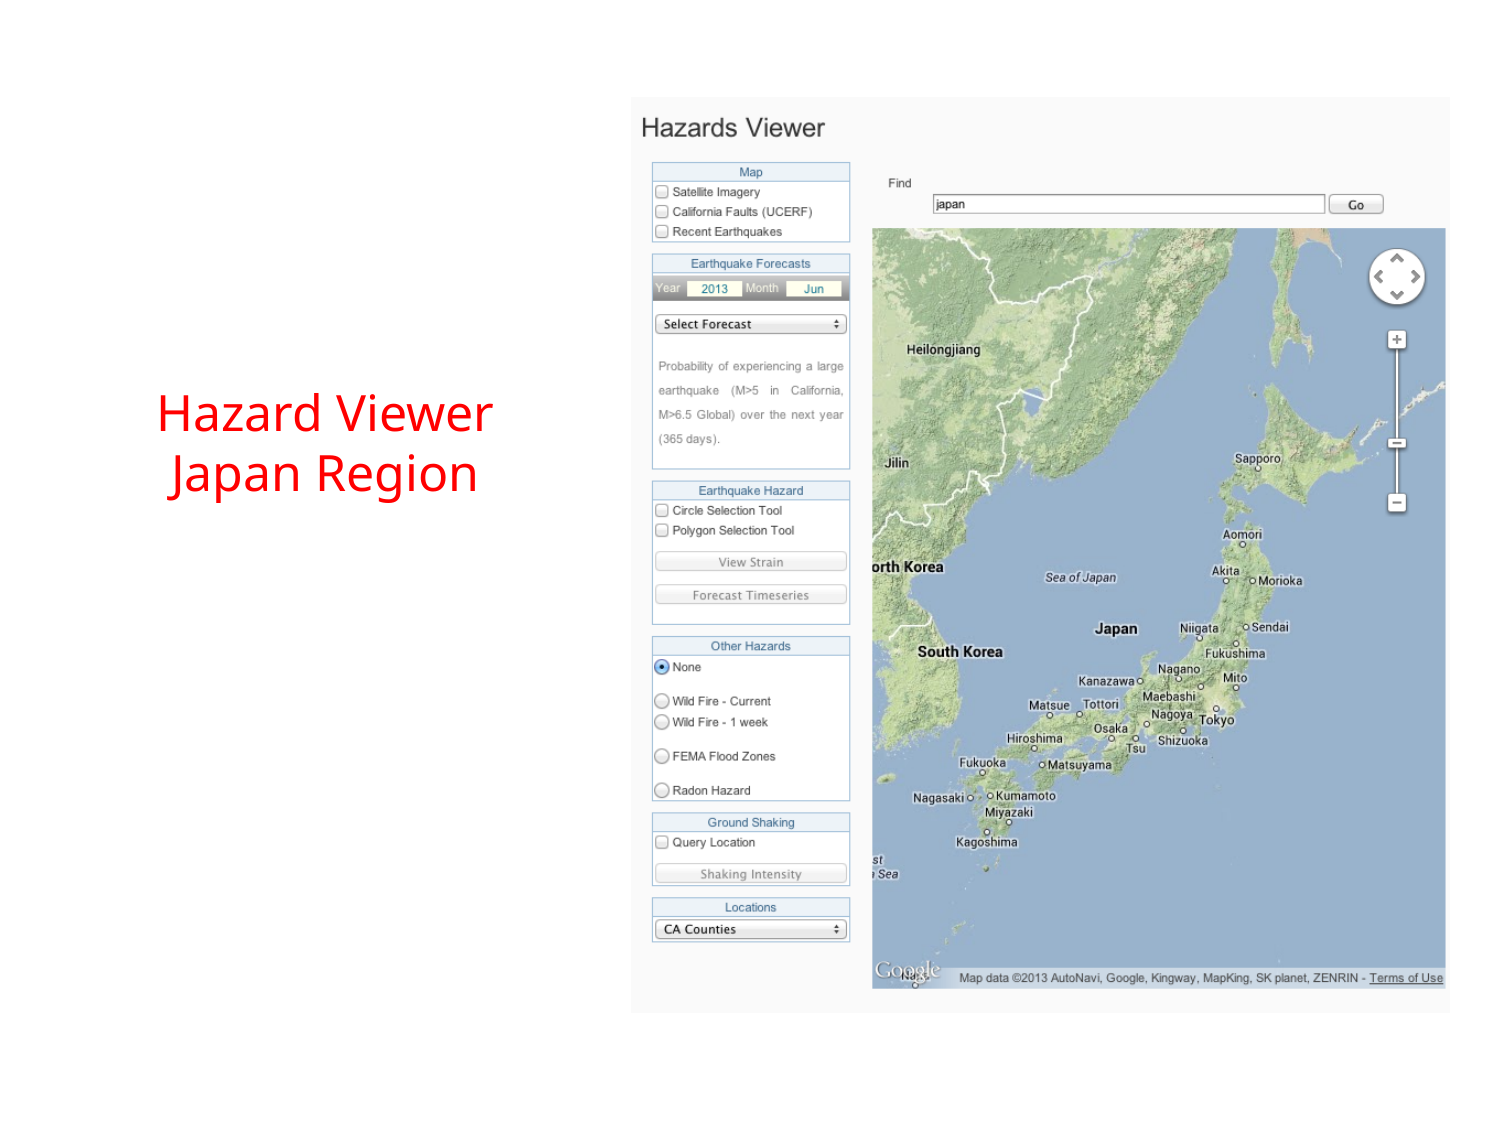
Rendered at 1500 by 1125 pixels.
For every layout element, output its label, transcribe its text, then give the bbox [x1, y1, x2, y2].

picture [631, 97, 1450, 1014]
text_box Hazard Viewer Japan Region [21, 373, 626, 599]
